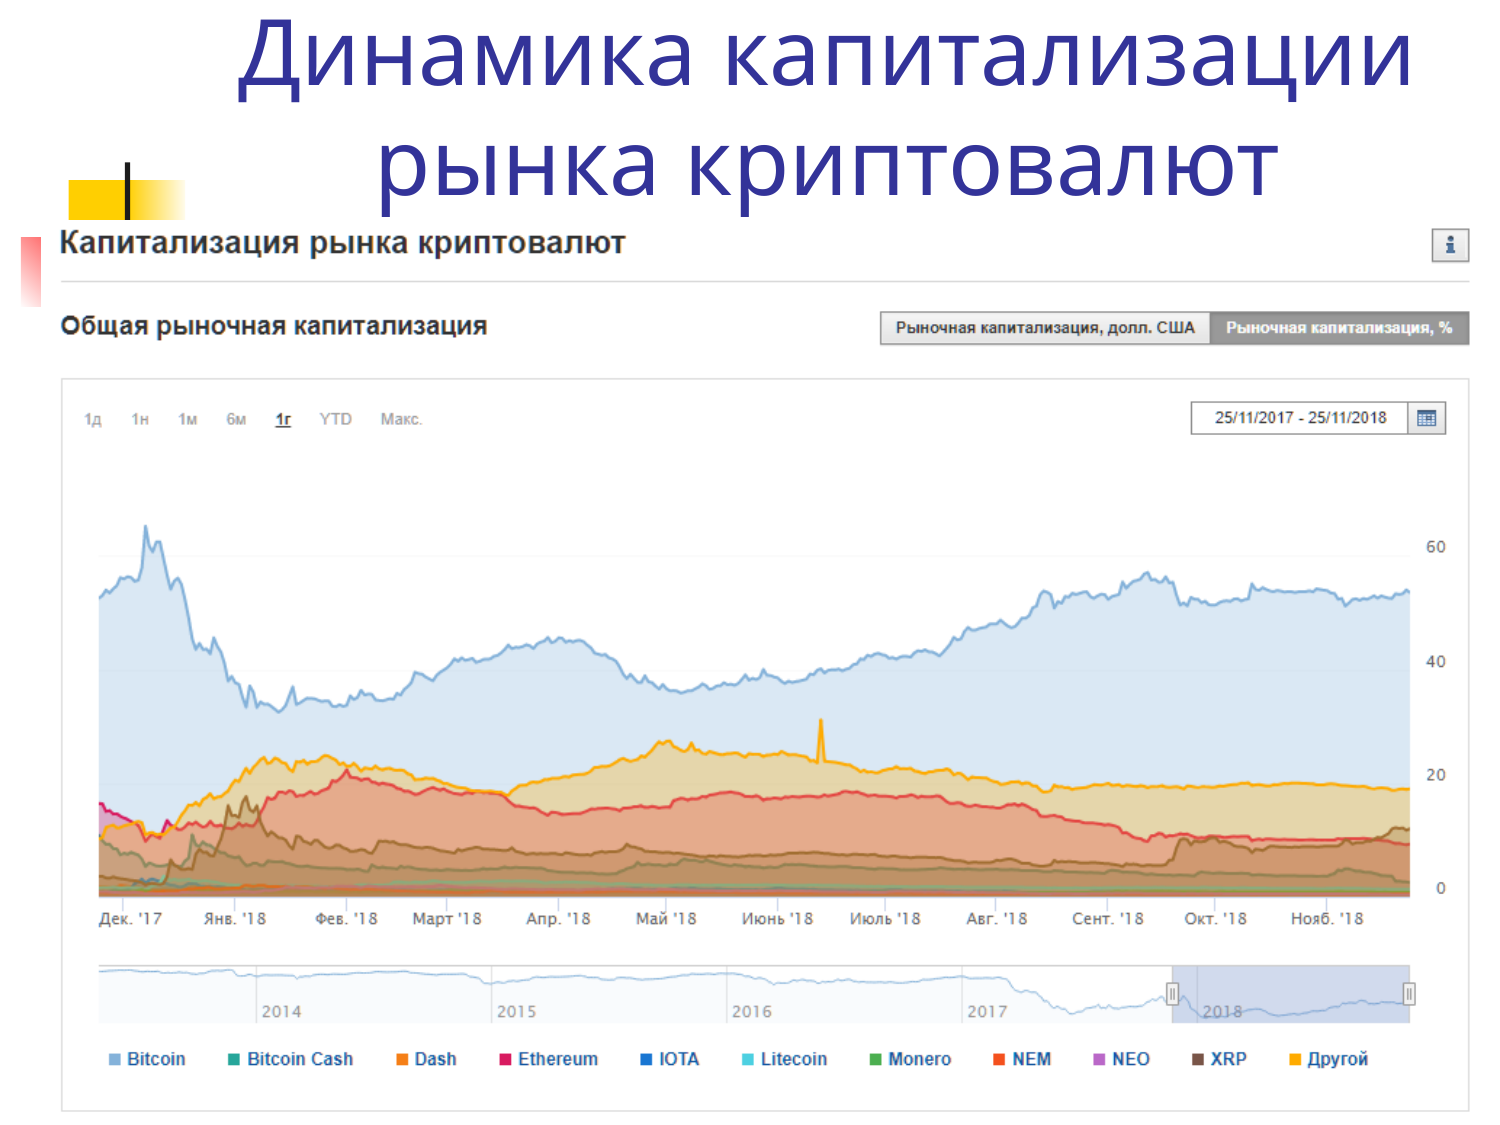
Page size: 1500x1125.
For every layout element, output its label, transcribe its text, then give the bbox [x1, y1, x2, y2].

title Динамика капитализации рынка криптовалют [188, 34, 1468, 218]
picture [41, 220, 1477, 1125]
